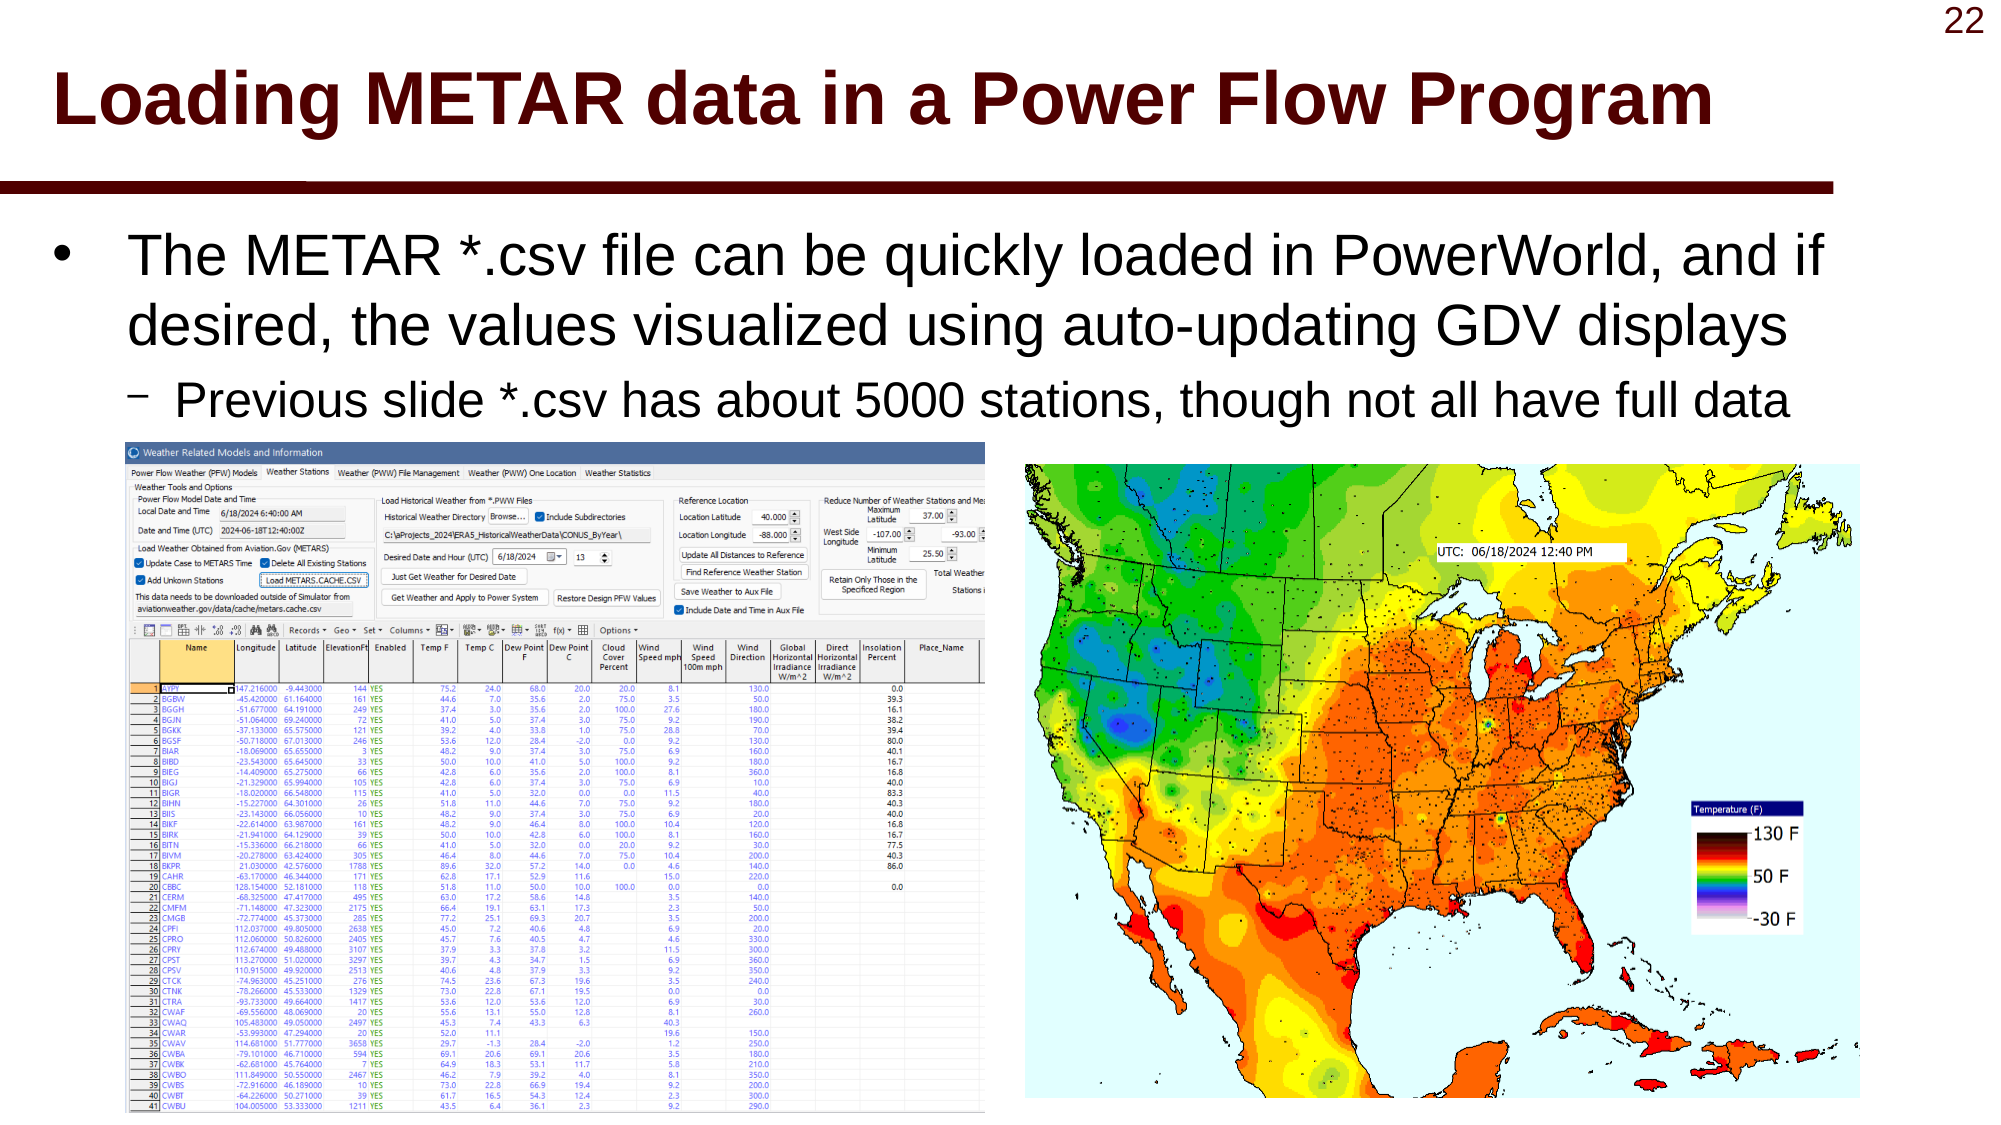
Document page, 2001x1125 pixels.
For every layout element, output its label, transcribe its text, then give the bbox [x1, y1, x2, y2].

picture [124, 442, 986, 1113]
picture [1024, 464, 1861, 1098]
picture [1137, 492, 1144, 498]
list The METAR *.csv file can be quickly loaded in PowerWorld, and if desired, the values visualized using auto-updating GDV displays Previous slide *.csv has about 5000 stations, though not all have full data [37, 209, 1963, 451]
title Loading METAR data in a Power Flow Program [37, 12, 1851, 188]
